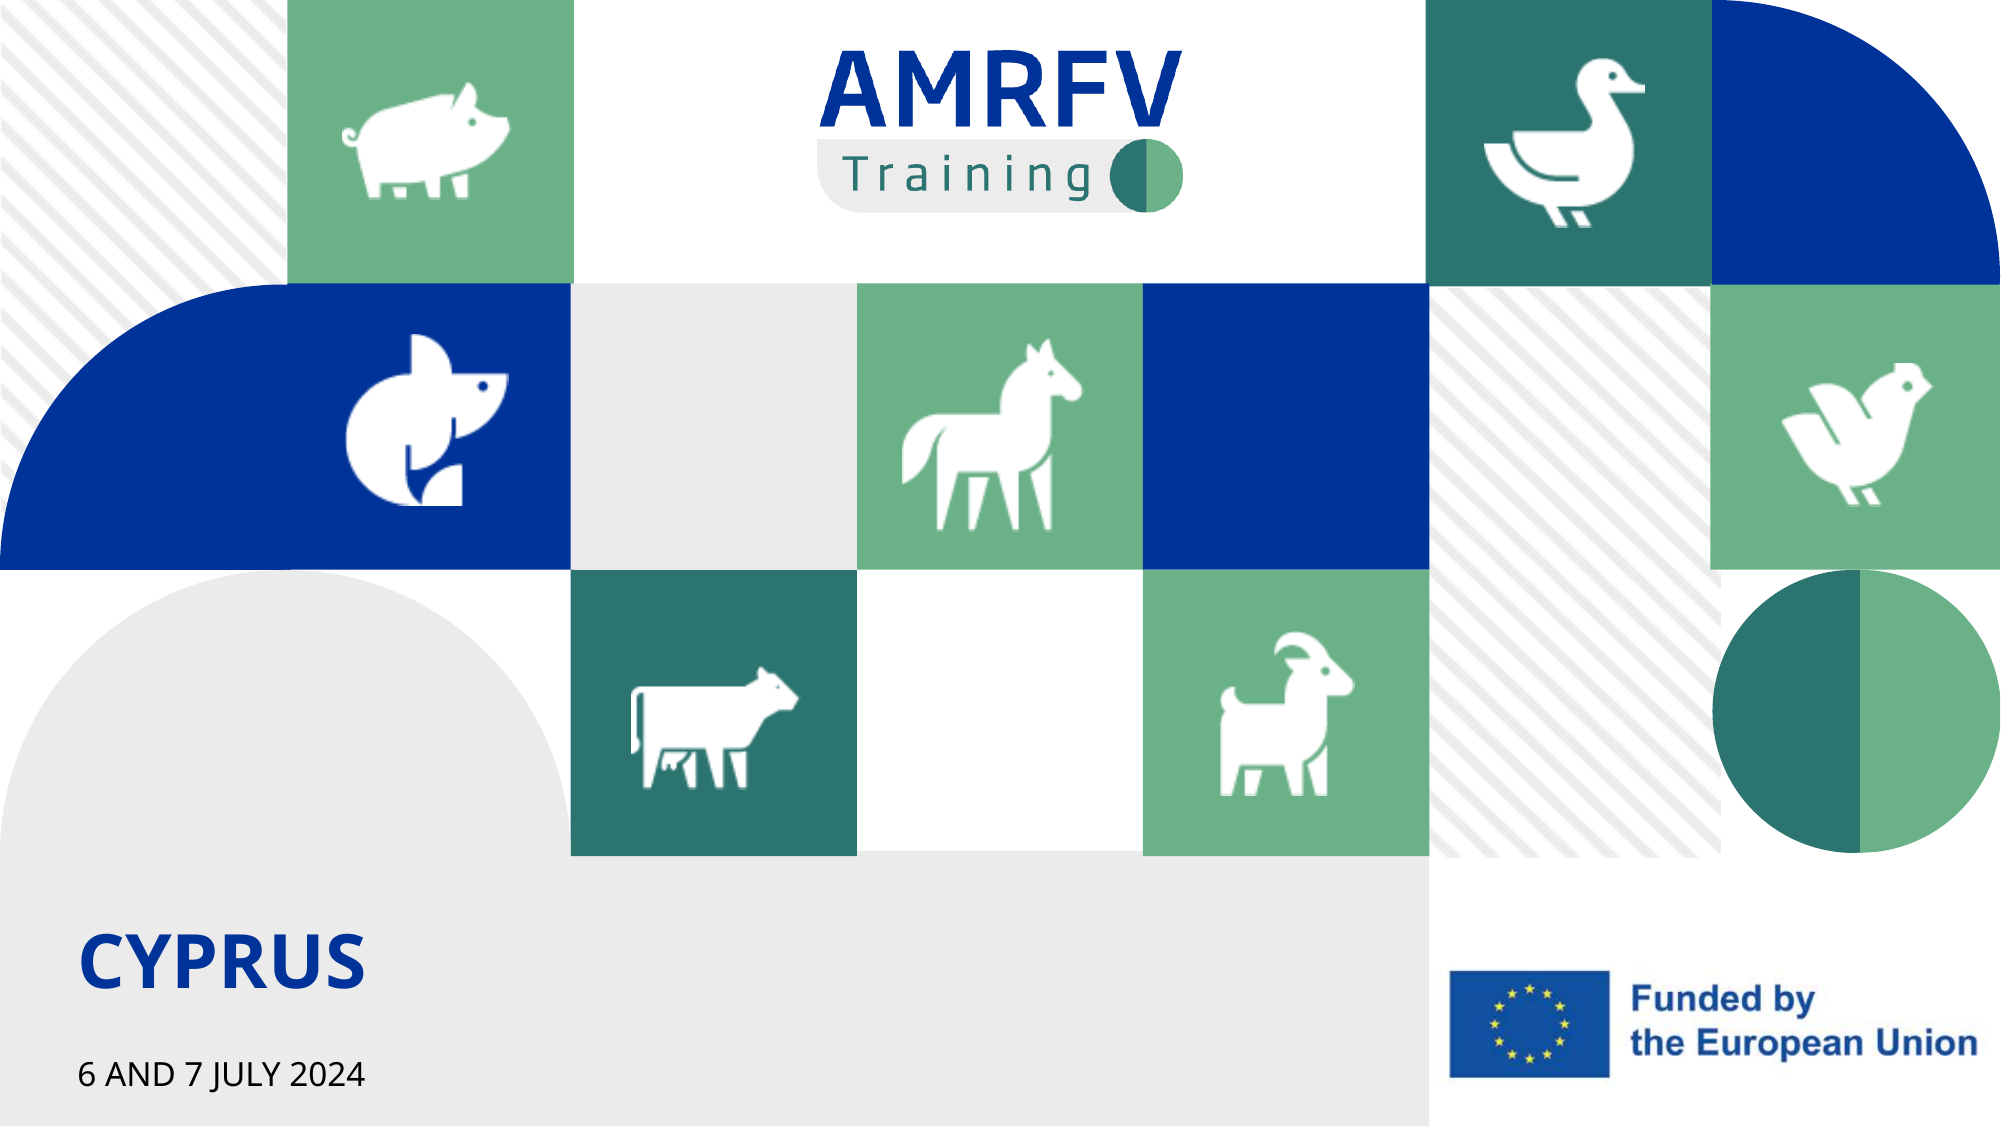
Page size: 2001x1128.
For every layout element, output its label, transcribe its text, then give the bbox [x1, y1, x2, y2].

picture [1484, 58, 1645, 228]
picture [1430, 288, 1721, 858]
list CYPRUS [62, 916, 1355, 1045]
picture [631, 666, 801, 790]
picture [342, 82, 512, 200]
picture [1781, 363, 1934, 507]
picture [1220, 631, 1355, 796]
list 6 AND 7 JULY 2024 [62, 1050, 550, 1112]
picture [817, 50, 1183, 213]
picture [1438, 950, 2001, 1089]
picture [345, 334, 509, 506]
picture [902, 338, 1084, 532]
picture [0, 0, 286, 543]
